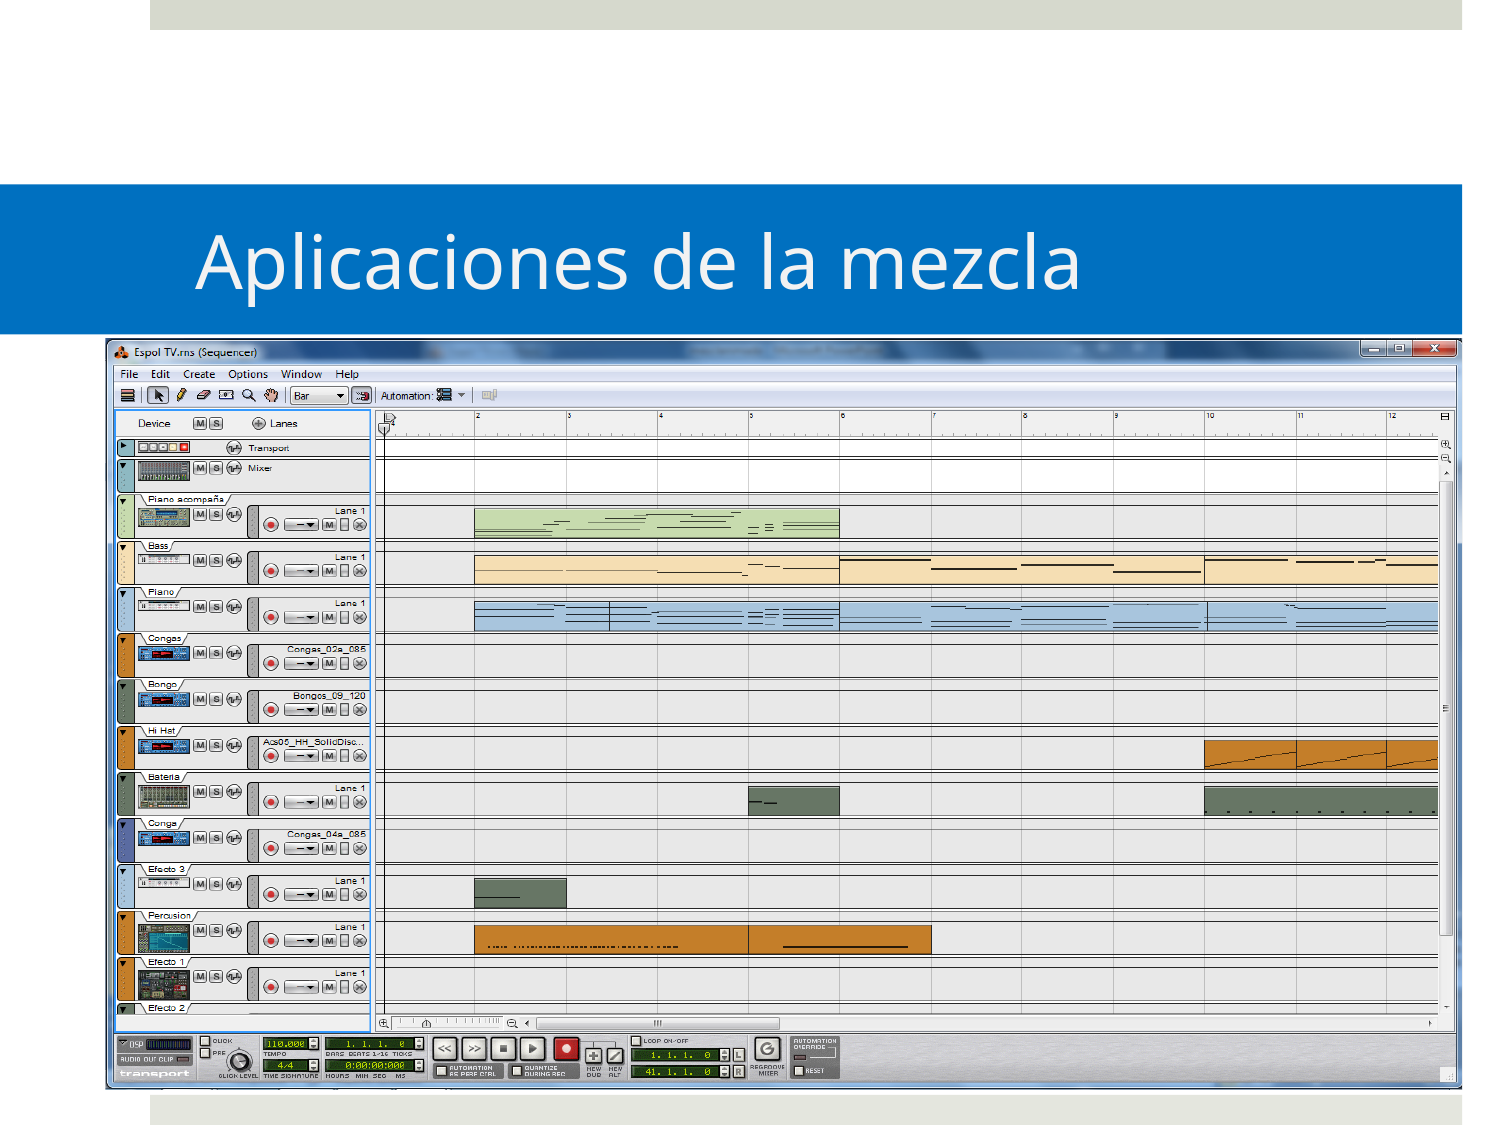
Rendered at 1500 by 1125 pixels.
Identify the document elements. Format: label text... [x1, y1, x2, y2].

title Aplicaciones de la mezcla [0, 184, 1463, 335]
picture [104, 338, 1463, 1091]
